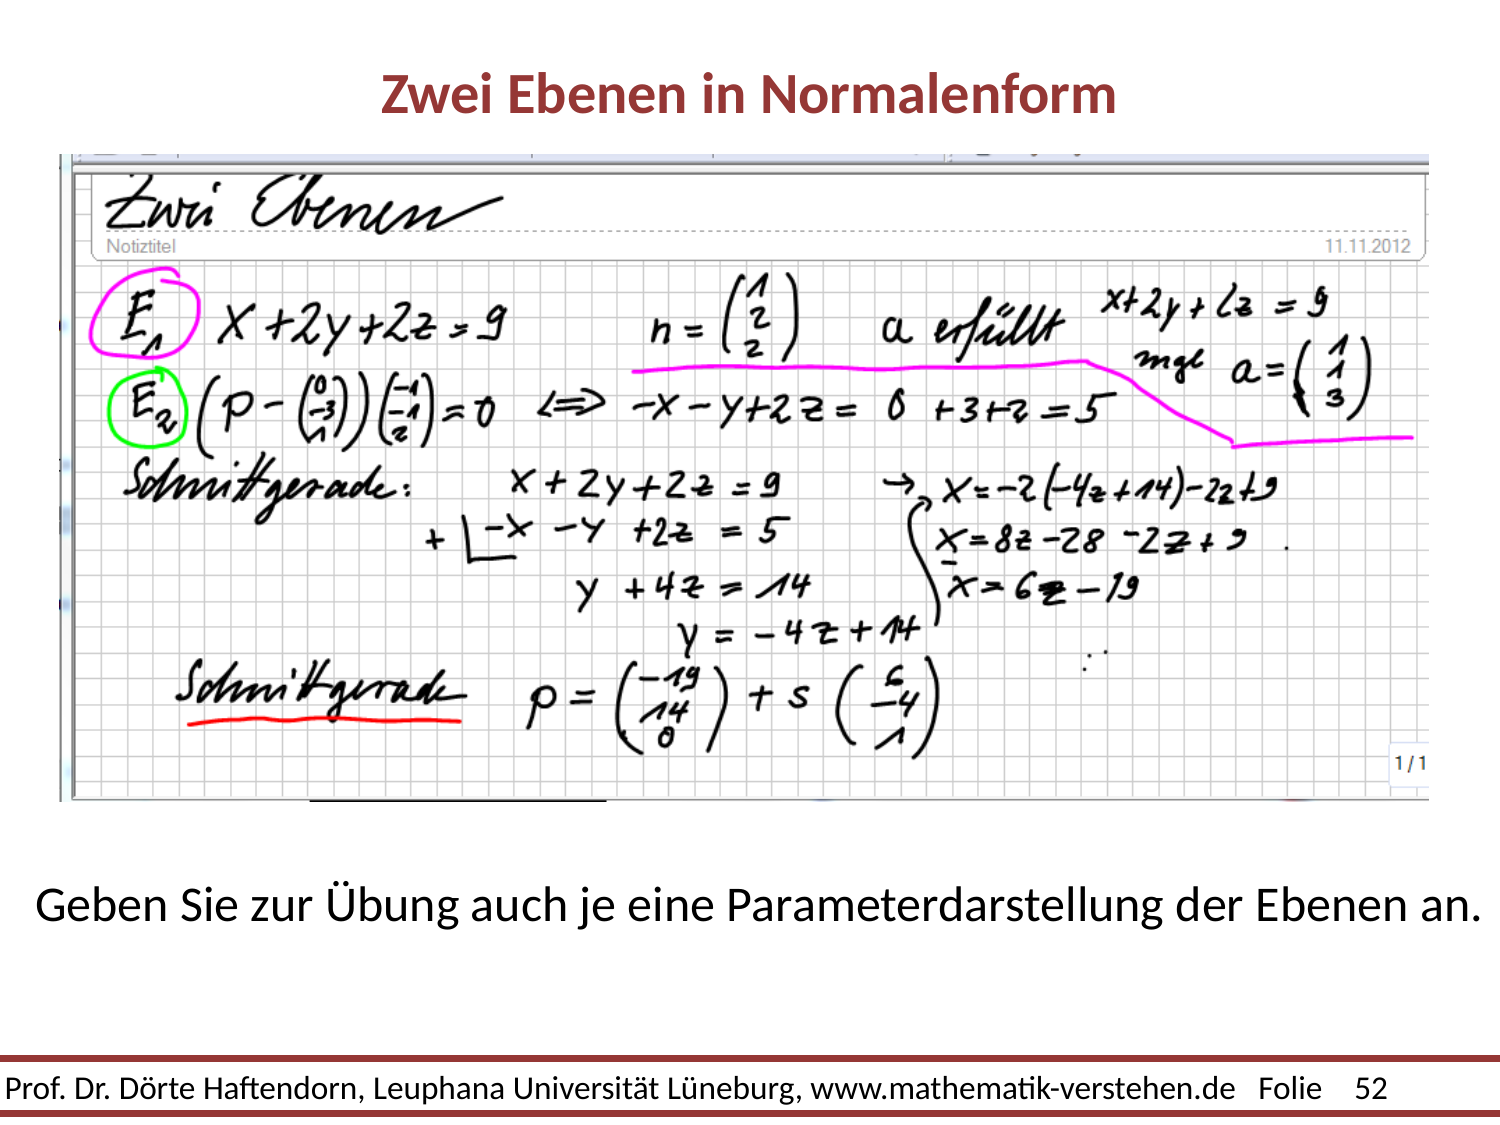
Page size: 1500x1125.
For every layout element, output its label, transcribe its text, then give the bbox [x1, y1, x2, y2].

text_box Prof. Dr. Dörte Haftendorn, Leuphana Universität Lüneburg, www.mathematik-verstehen.de Folie 52 [0, 1058, 1500, 1114]
title Zwei Ebenen in Normalenform [112, 30, 1388, 149]
text_box Geben Sie zur Übung auch je eine Parameterdarstellung der Ebenen an. [20, 863, 1499, 939]
picture [59, 153, 1429, 802]
